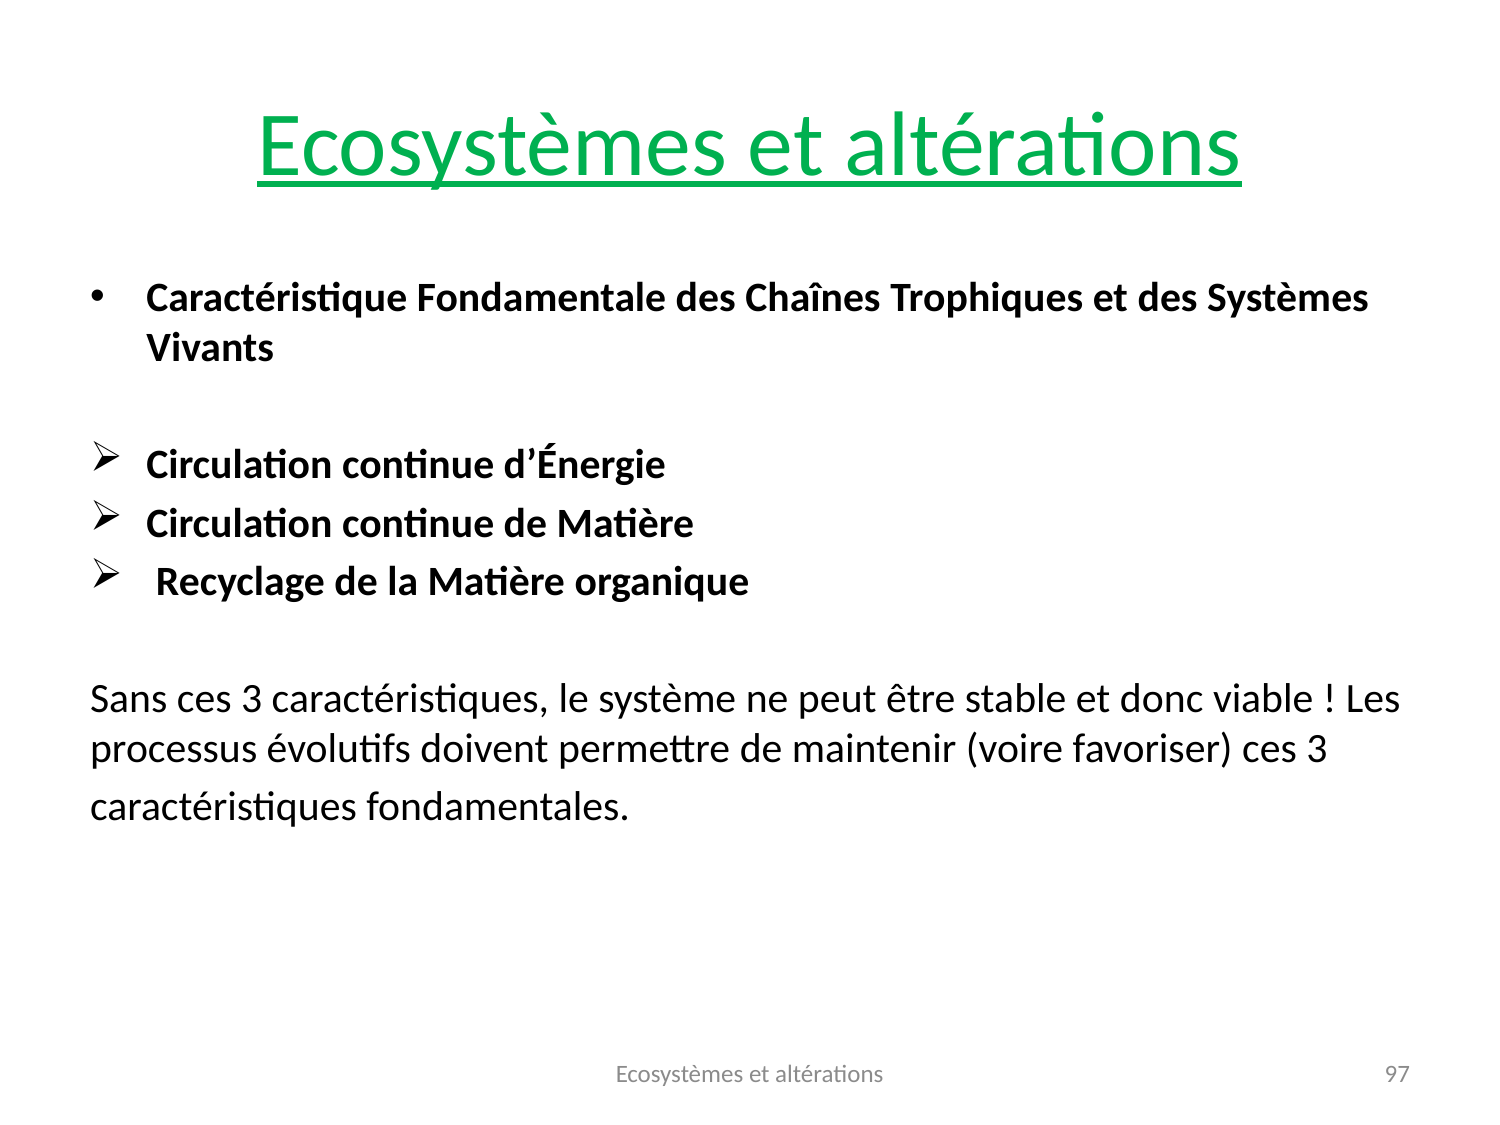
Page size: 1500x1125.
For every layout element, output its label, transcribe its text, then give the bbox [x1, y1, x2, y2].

list Caractéristique Fondamentale des Chaînes Trophiques et des Systèmes Vivants Circulation continue d’Énergie Circulation continue de Matière Recyclage de la Matière organique Sans ces 3 caractéristiques, le système ne peut être stable et donc viable ! Les processus évolutifs doivent permettre de maintenir (voire favoriser) ces 3 caractéristiques fondamentales. [75, 262, 1425, 1005]
title Ecosystèmes et altérations [75, 45, 1425, 233]
slide_number 97 [1074, 1042, 1425, 1103]
footer Ecosystèmes et altérations [512, 1042, 988, 1103]
